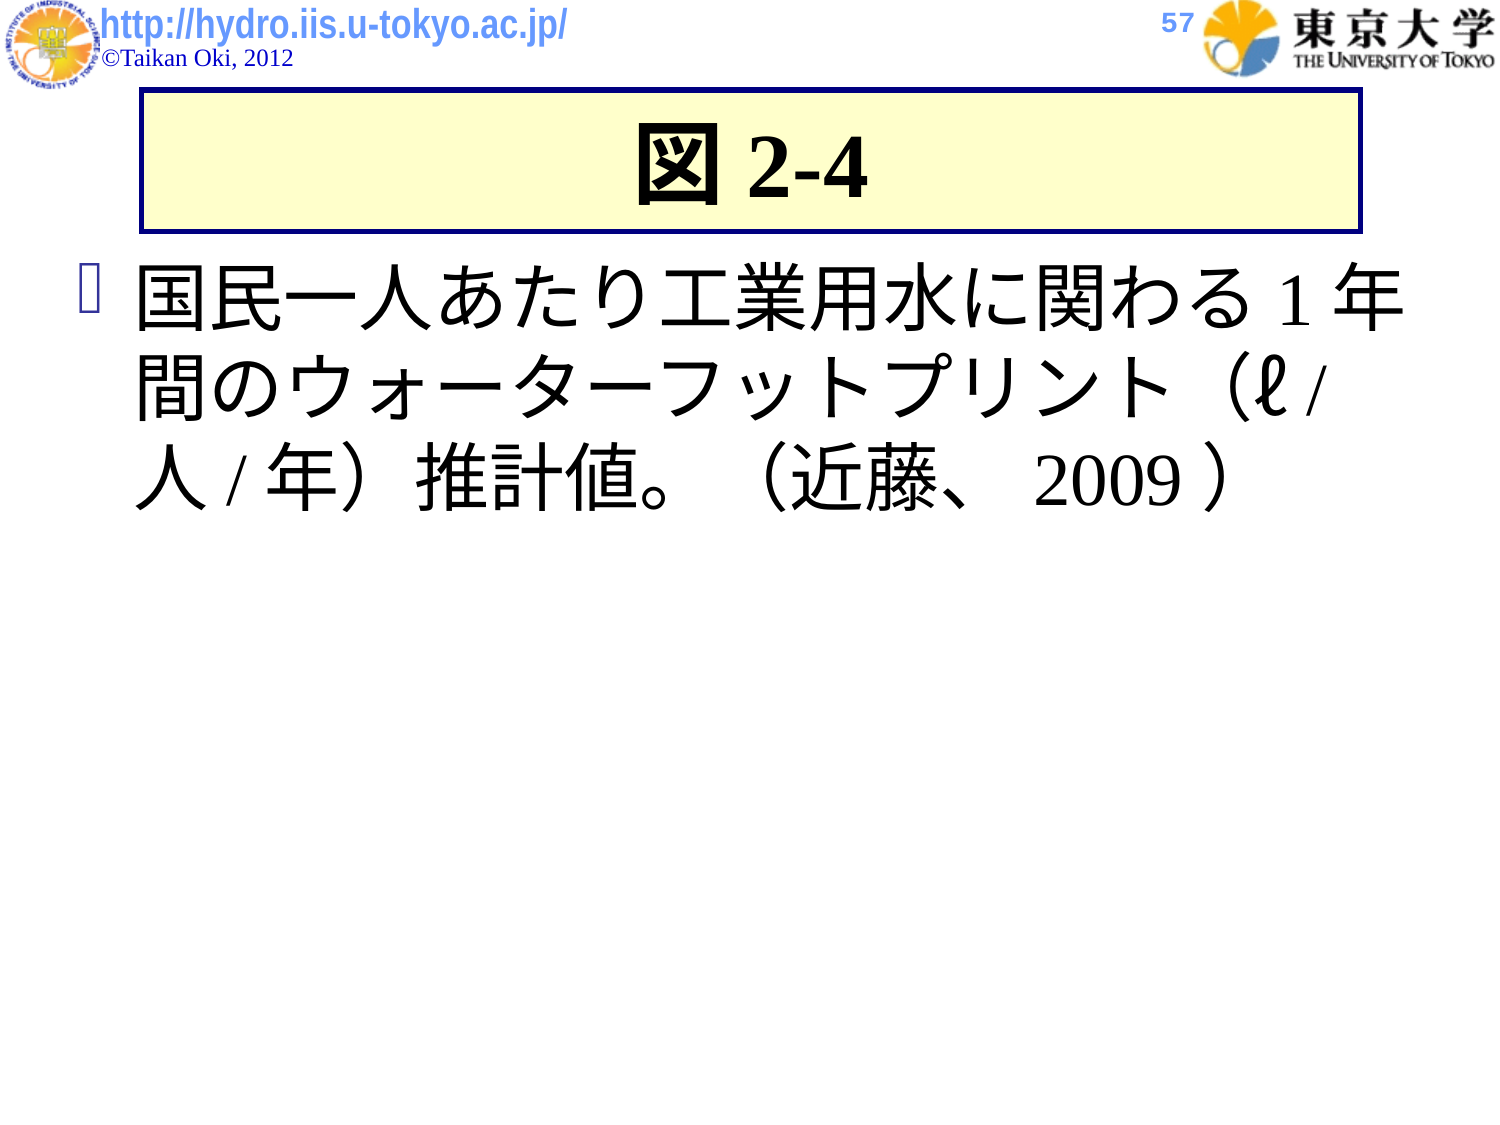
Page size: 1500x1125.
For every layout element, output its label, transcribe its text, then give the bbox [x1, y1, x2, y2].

picture [0, 0, 100, 91]
text_box 図2-4 [141, 90, 1361, 232]
slide_number 57 [898, 0, 1211, 71]
text_box 国民一人あたり工業用水に関わる1年間のウォーターフットプリント（ℓ/人/年）推計値。（近藤、2009） [62, 243, 1475, 1087]
picture [1198, 0, 1500, 79]
